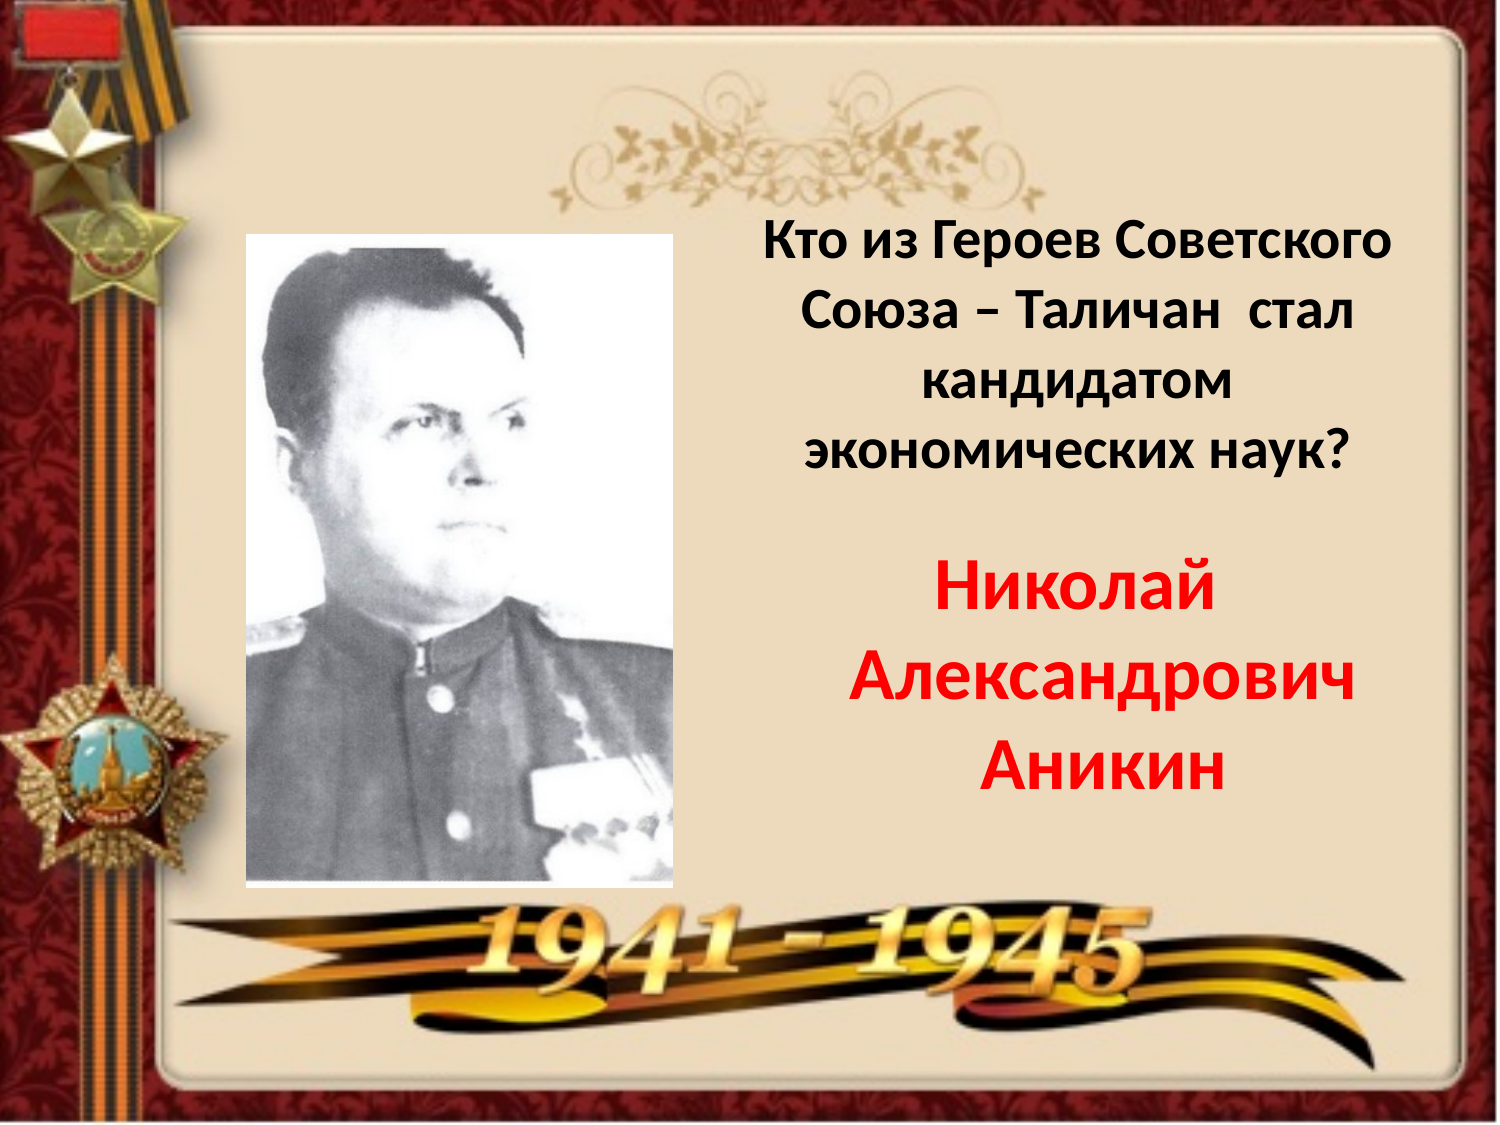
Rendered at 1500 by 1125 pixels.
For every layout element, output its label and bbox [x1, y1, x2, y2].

picture [0, 0, 1500, 1125]
list [245, 234, 674, 888]
